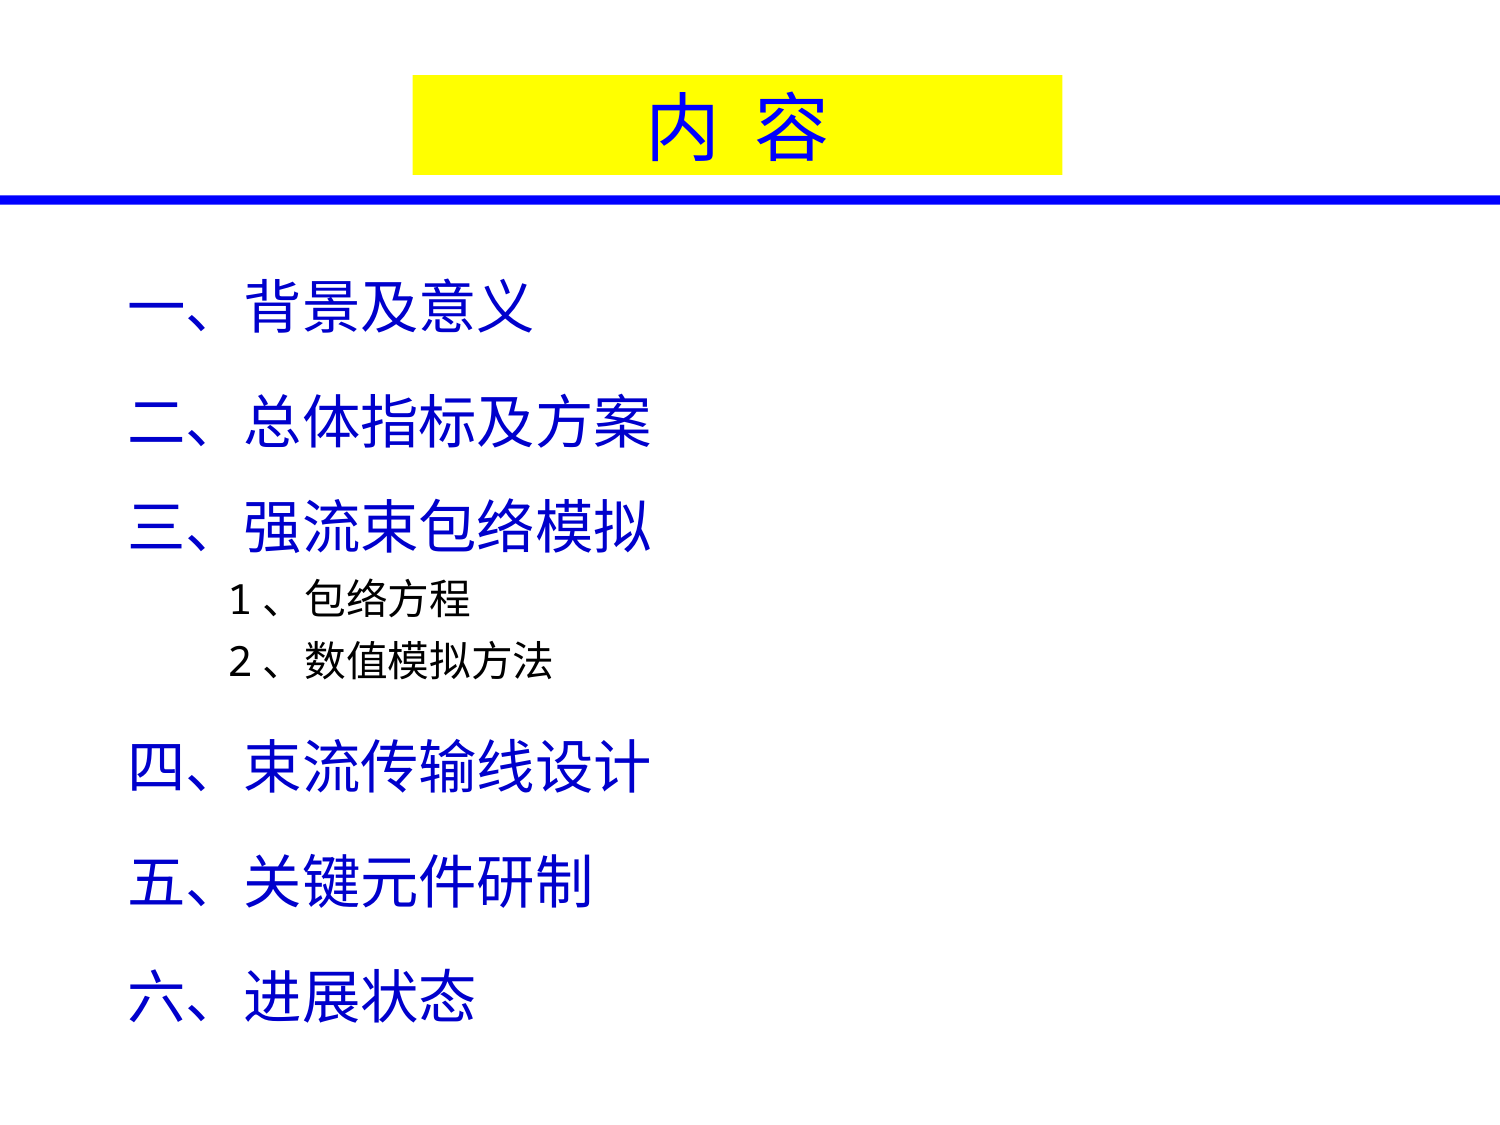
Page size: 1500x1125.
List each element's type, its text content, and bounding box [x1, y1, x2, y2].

title 内 容 [412, 74, 1063, 176]
list 一、背景及意义 二、总体指标及方案 三、强流束包络模拟 1、包络方程 2、数值模拟方法 四、束流传输线设计 五、关键元件研制 六、进展状态 [112, 262, 1401, 1001]
